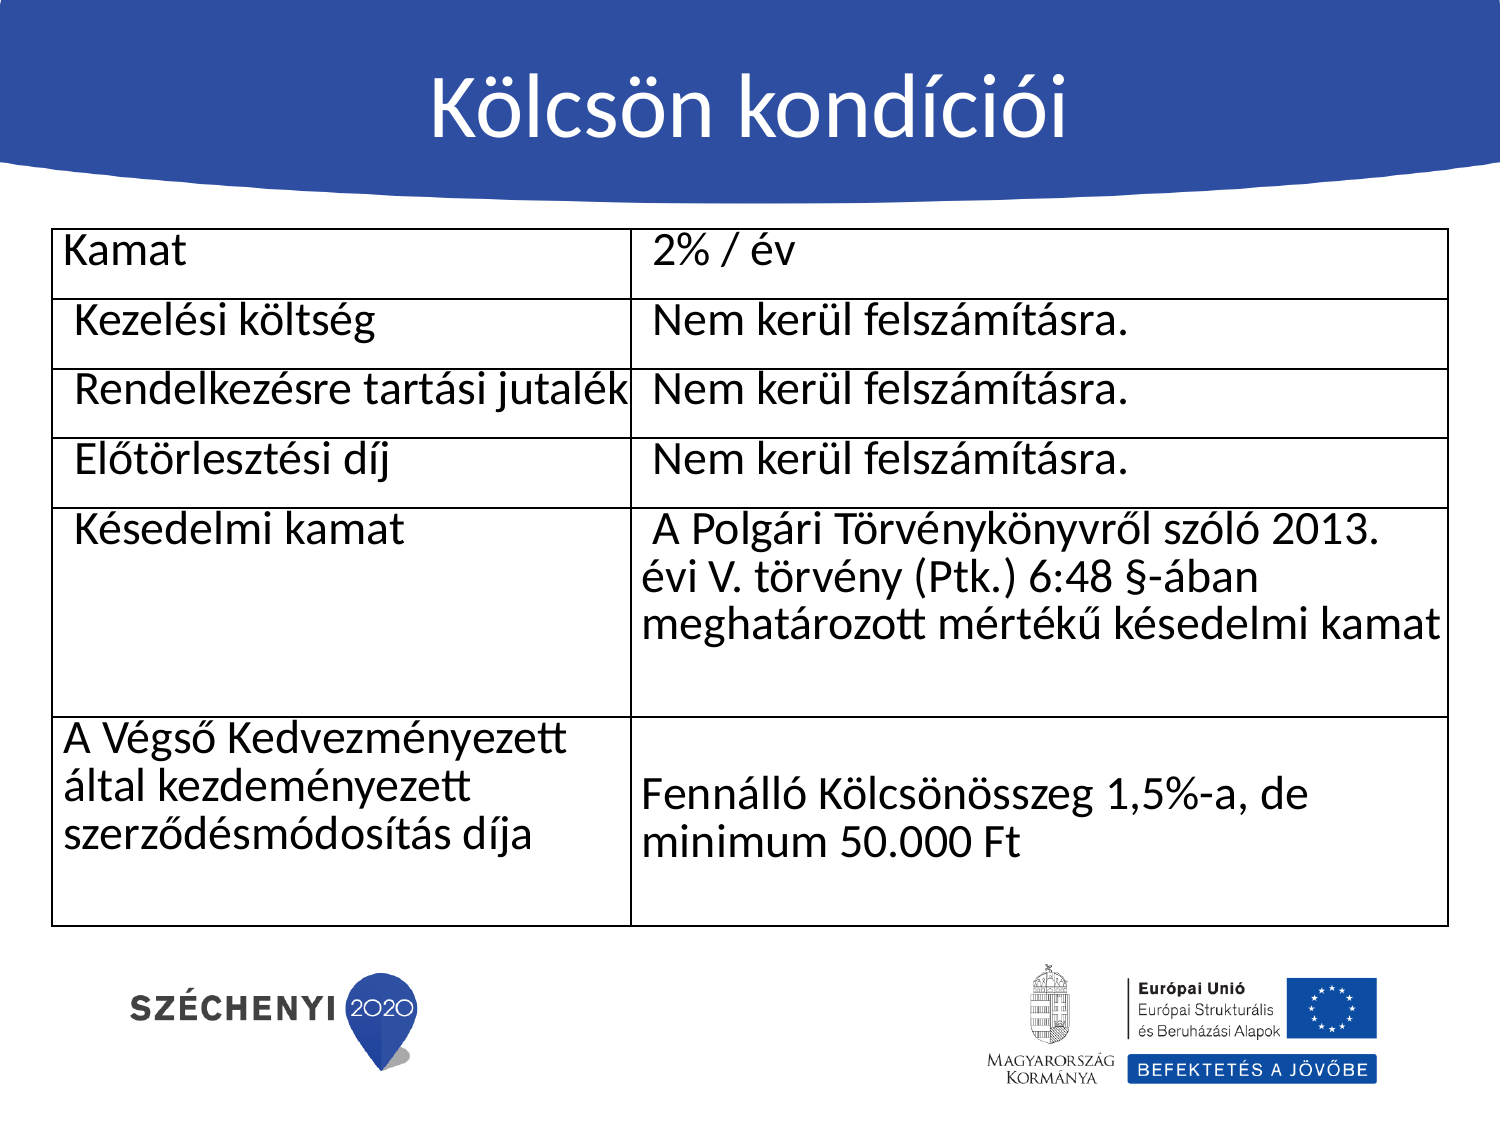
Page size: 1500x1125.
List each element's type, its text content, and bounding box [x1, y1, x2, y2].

table_cell A Polgári Törvénykönyvről szóló 2013. évi V. törvény (Ptk.) 6:48 §-ában meghatározott mértékű késedelmi kamat [632, 509, 1447, 716]
table_cell Nem kerül felszámításra. [632, 300, 1447, 368]
table_cell Késedelmi kamat [53, 509, 630, 716]
picture [0, 0, 1500, 1125]
table_header Kamat [53, 230, 630, 298]
table_cell Előtörlesztési díj [53, 439, 630, 507]
table_cell Kezelési költség [53, 300, 630, 368]
title Kölcsön kondíciói [75, 6, 1425, 195]
table_cell Nem kerül felszámításra. [632, 439, 1447, 507]
table_cell Rendelkezésre tartási jutalék [53, 370, 630, 437]
table_header 2% / év [632, 230, 1447, 298]
table_cell A Végső Kedvezményezett által kezdeményezett szerződésmódosítás díja [53, 718, 630, 925]
table_cell Nem kerül felszámításra. [632, 370, 1447, 437]
table_cell Fennálló Kölcsönösszeg 1,5%-a, de minimum 50.000 Ft [632, 718, 1447, 925]
